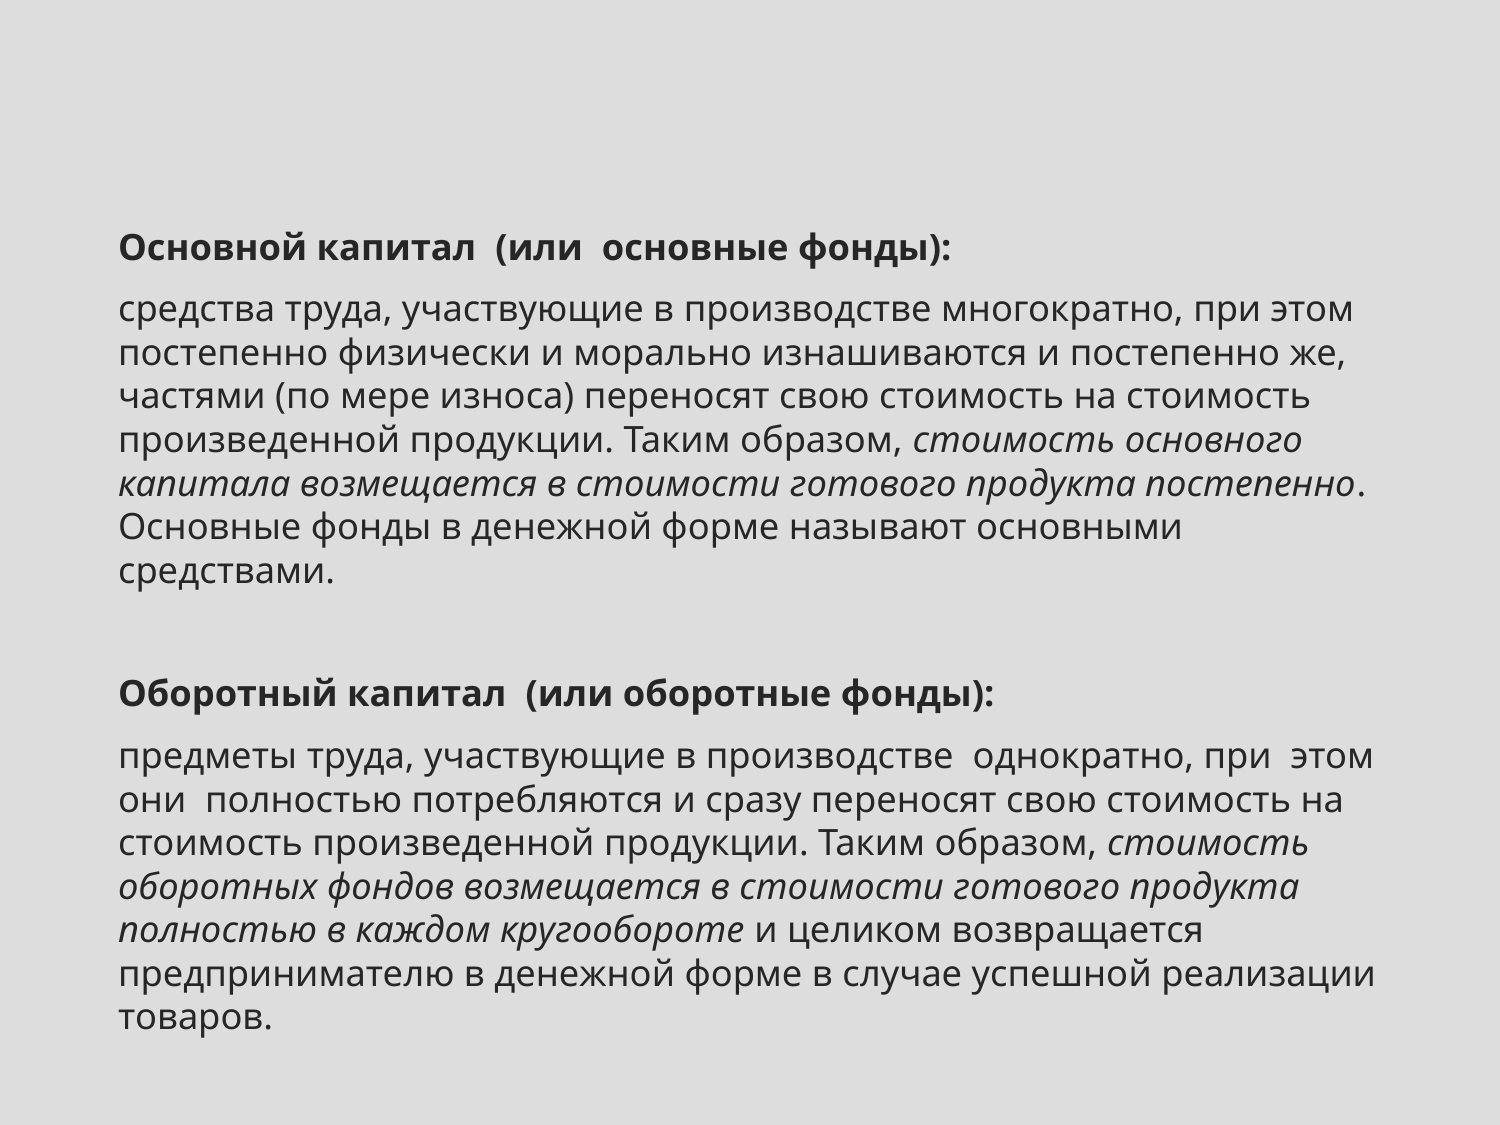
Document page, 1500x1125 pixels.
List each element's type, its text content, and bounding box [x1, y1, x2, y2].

list Основной капитал (или основные фонды): средства труда, участвующие в производстве многократно, при этом постепенно физически и морально изнашиваются и постепенно же, частями (по мере износа) переносят свою стоимость на стоимость произведенной продукции. Таким образом, стоимость основного капитала возмещается в стоимости готового продукта постепенно. Основные фонды в денежной форме называют основными средствами. Оборотный капитал (или оборотные фонды): предметы труда, участвующие в производстве однократно, при этом они полностью потребляются и сразу переносят свою стоимость на стоимость произведенной продукции. Таким образом, стоимость оборотных фондов возмещается в стоимости готового продукта полностью в каждом кругообороте и целиком возвращается предпринимателю в денежной форме в случае успешной реализации товаров. [103, 101, 1397, 1047]
